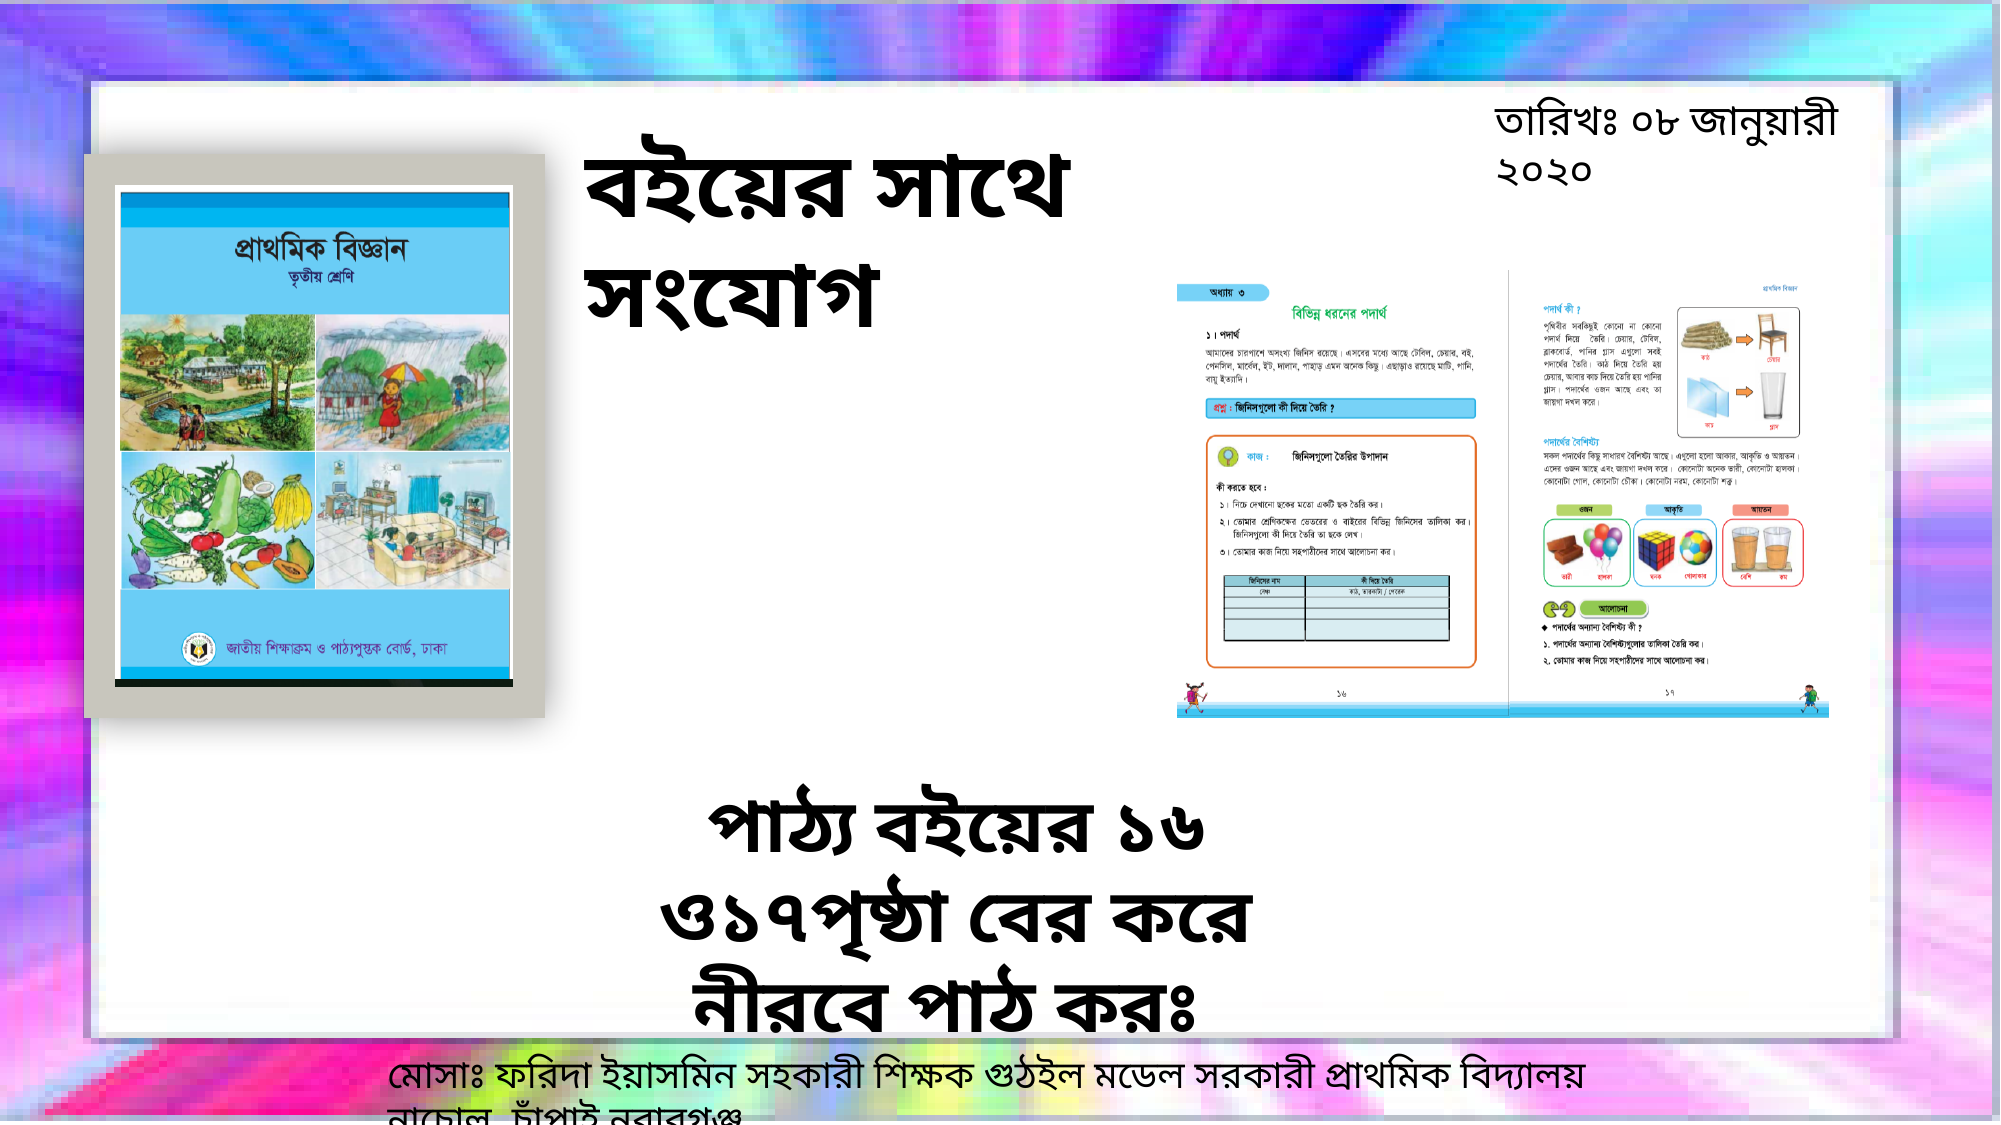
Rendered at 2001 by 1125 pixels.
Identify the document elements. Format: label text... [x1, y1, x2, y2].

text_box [1177, 270, 1829, 718]
text_box মোসাঃ ফরিদা ইয়াসমিন সহকারী শিক্ষক গুঠইল মডেল সরকারী প্রাথমিক বিদ্যালয় নাচোল, চাঁপাই নবাবগঞ্জ [372, 1121, 1698, 1125]
picture [0, 0, 2000, 1121]
